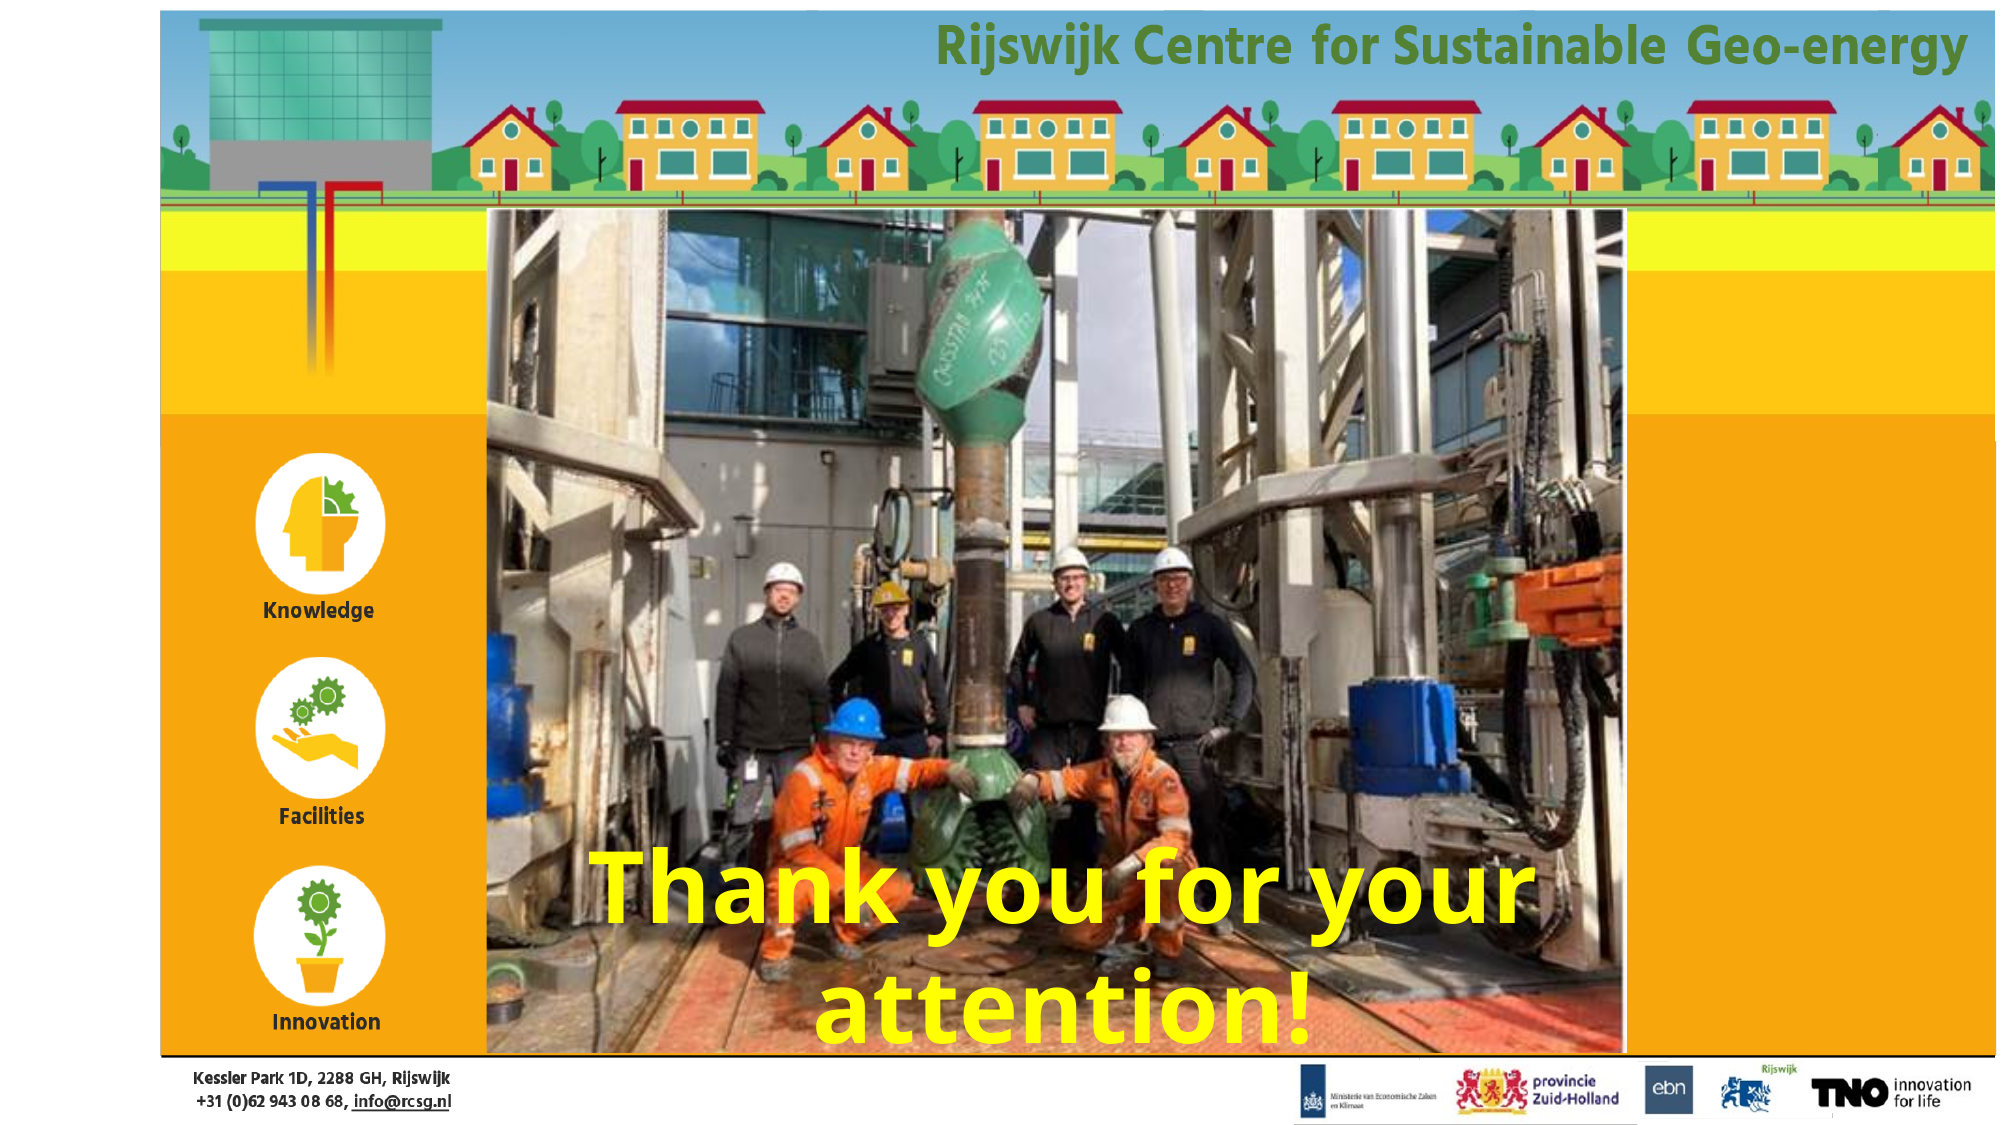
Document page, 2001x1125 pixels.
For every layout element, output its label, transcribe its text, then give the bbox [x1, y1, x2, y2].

text_box Thank you for your attention! [410, 815, 1717, 1071]
picture [0, 0, 2001, 1125]
